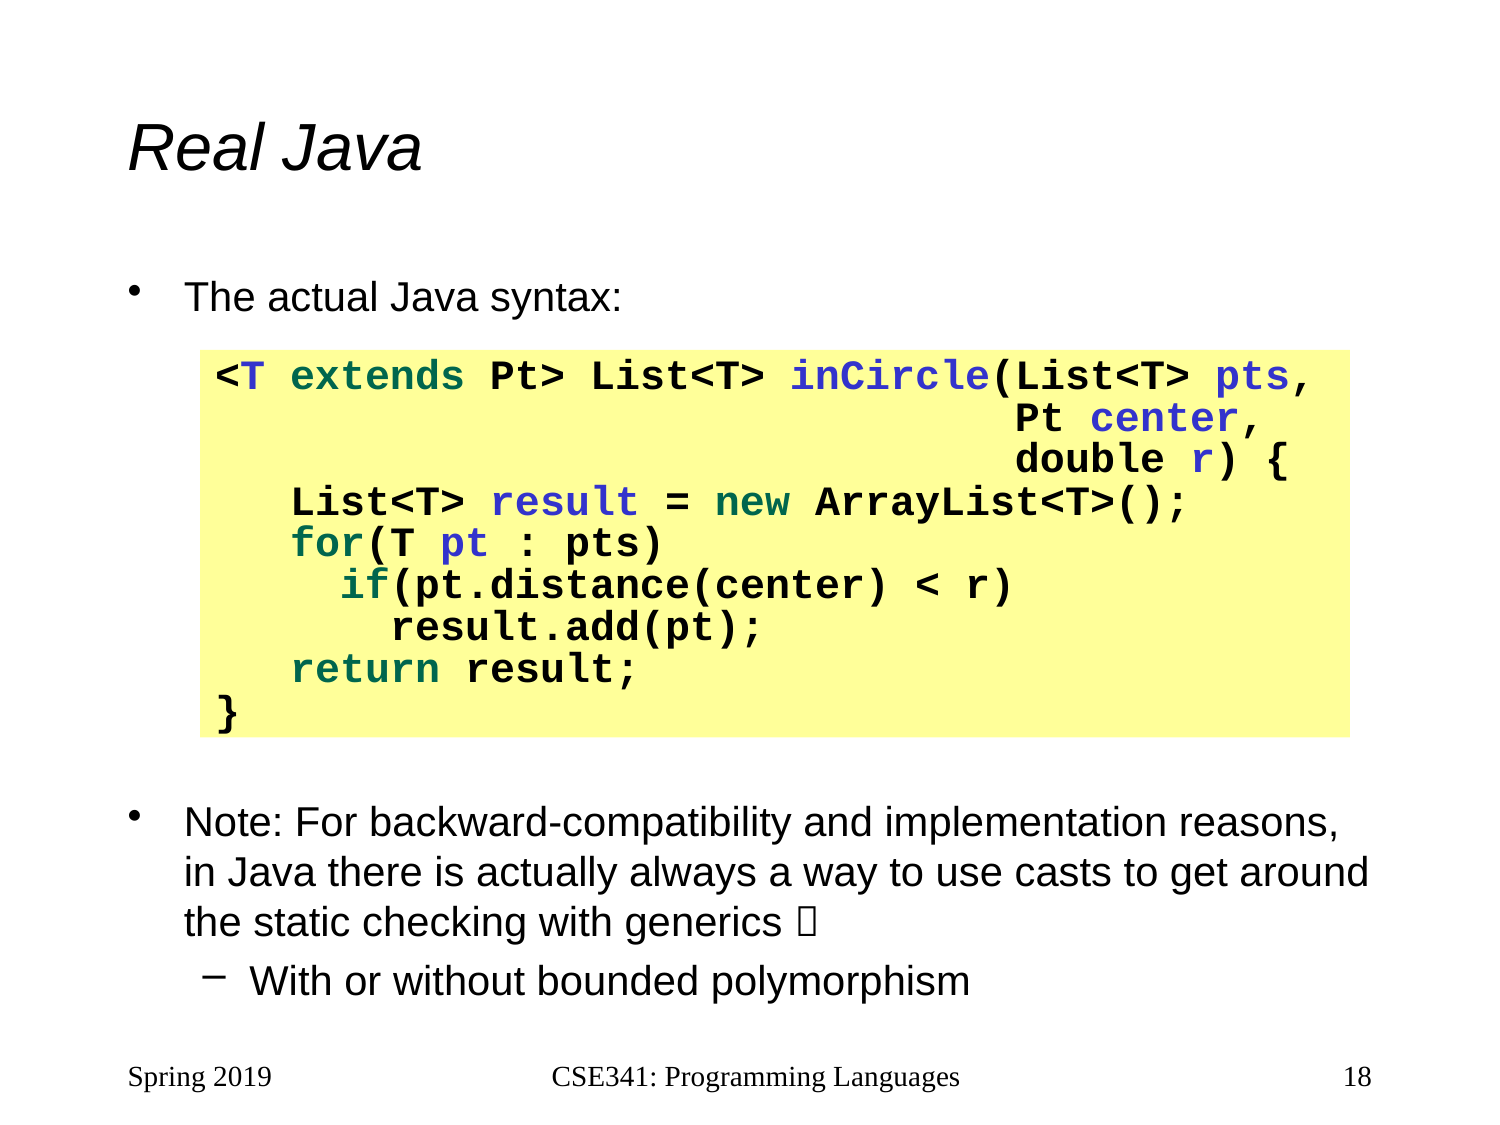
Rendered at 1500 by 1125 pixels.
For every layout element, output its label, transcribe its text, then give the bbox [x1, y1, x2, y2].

title Real Java [112, 49, 1388, 238]
slide_number 18 [1074, 1049, 1388, 1125]
footer CSE341: Programming Languages [474, 1049, 1038, 1125]
list The actual Java syntax: Note: For backward-compatibility and implementation reasons, in Java there is actually always a way to use casts to get around the static checking with generics  With or without bounded polymorphism [112, 262, 1388, 1001]
slide_number Spring 2019 [112, 1049, 426, 1125]
text_box <T extends Pt> List<T> inCircle(List<T> pts, Pt center, double r) { List<T> result = new ArrayList<T>(); for(T pt : pts) if(pt.distance(center) < r) result.add(pt); return result; } [200, 349, 1350, 738]
